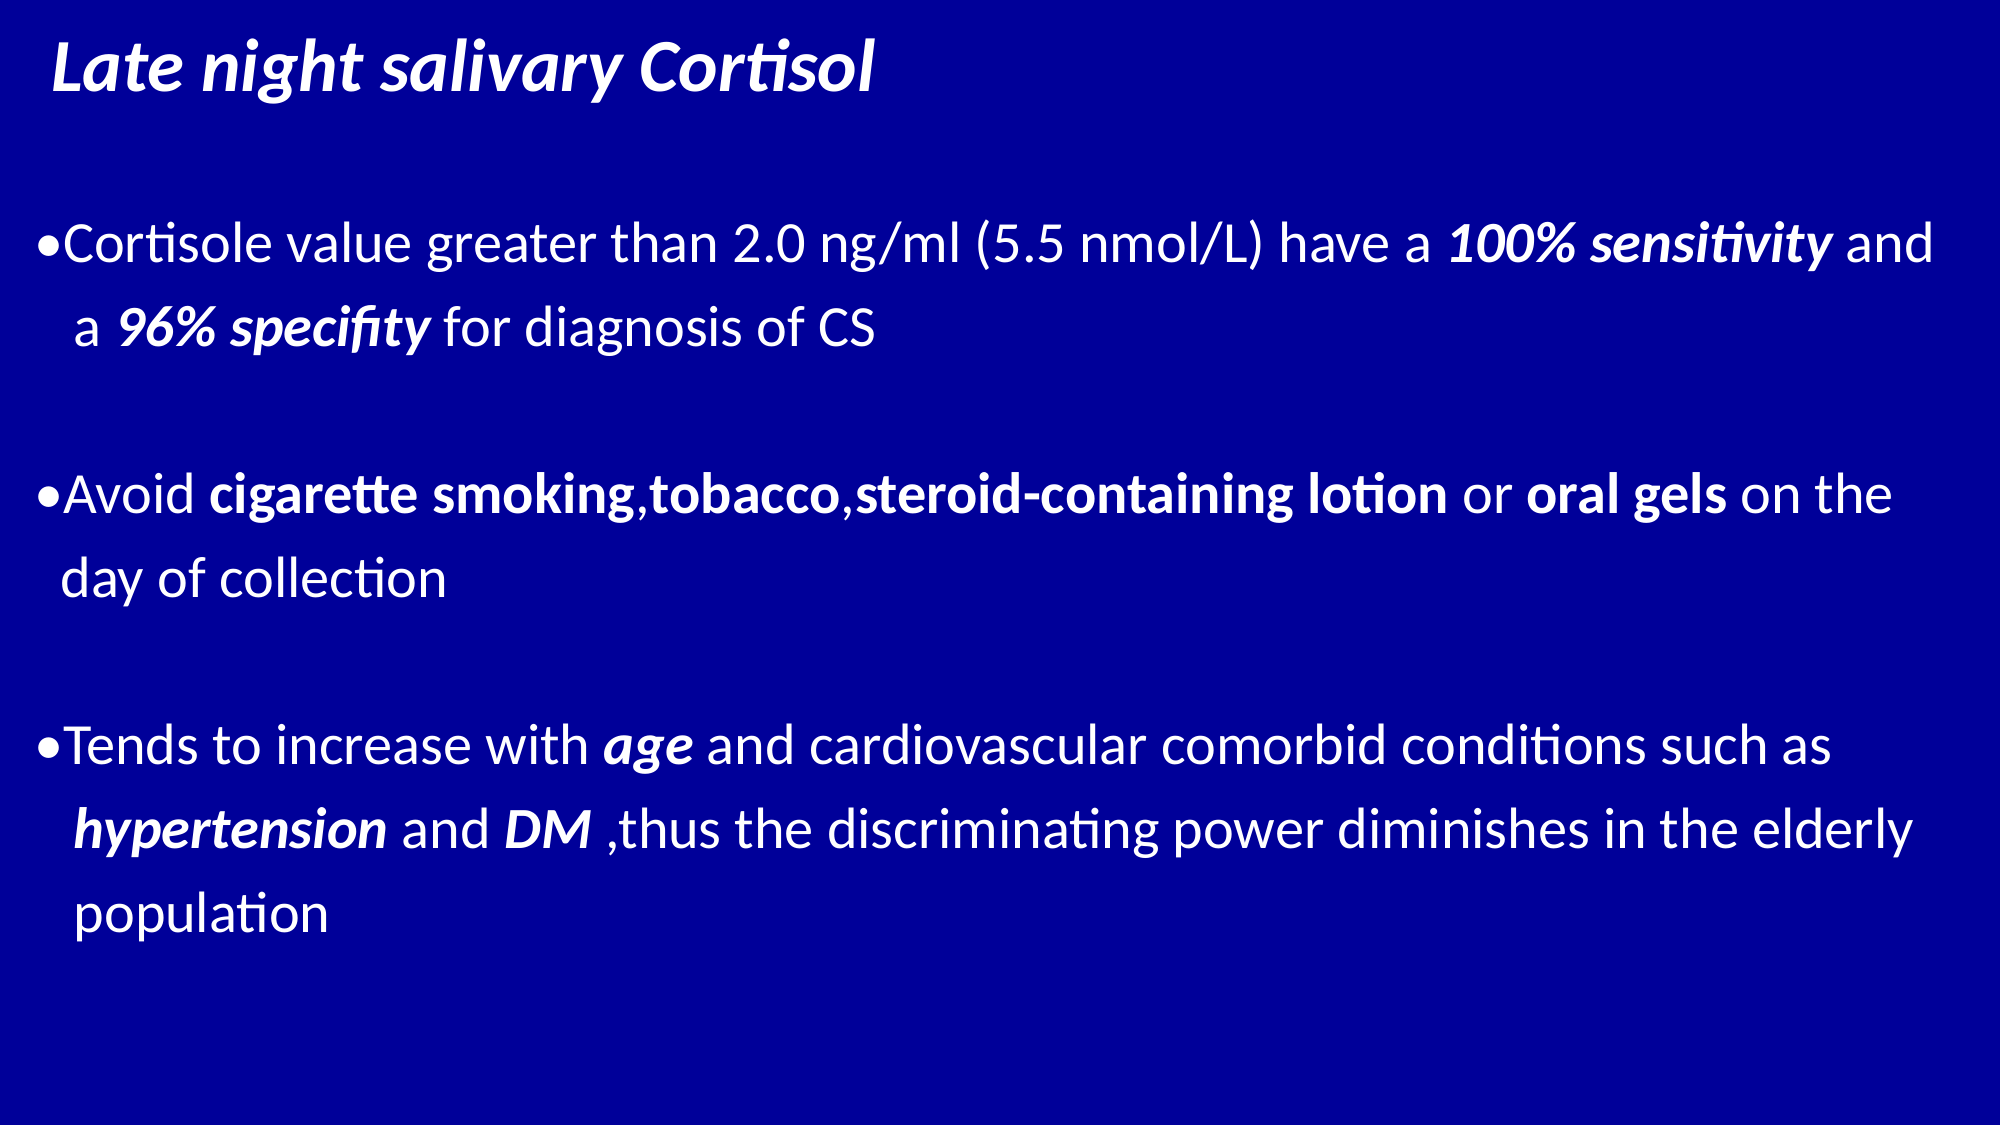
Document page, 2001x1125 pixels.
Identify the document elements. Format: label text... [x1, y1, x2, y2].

list Late night salivary Cortisol •Cortisole value greater than 2.0 ng/ml (5.5 nmol/L) have a 100% sensitivity and a 96% specifity for diagnosis of CS •Avoid cigarette smoking,tobacco,steroid-containing lotion or oral gels on the day of collection •Tends to increase with age and cardiovascular comorbid conditions such as hypertension and DM ,thus the discriminating power diminishes in the elderly population [19, 19, 1983, 1109]
